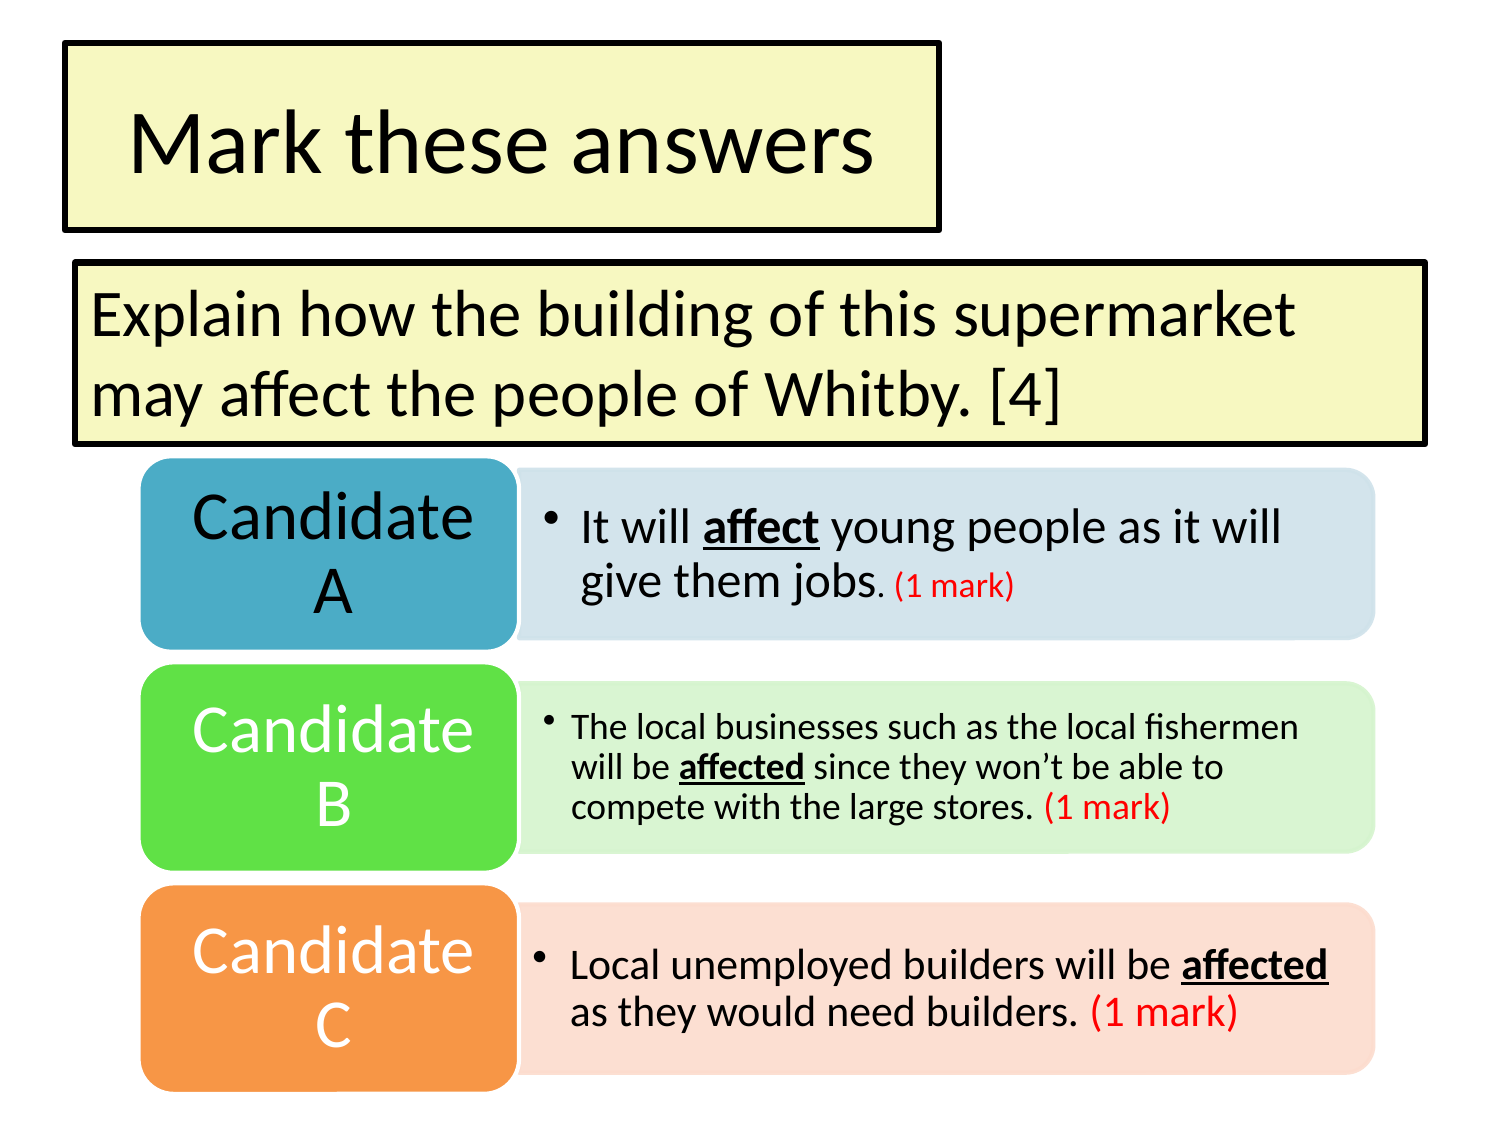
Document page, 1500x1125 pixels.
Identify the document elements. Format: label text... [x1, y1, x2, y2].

list Explain how the building of this supermarket may affect the people of Whitby. [4] [75, 262, 1425, 445]
title Mark these answers [64, 42, 939, 231]
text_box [88, 455, 1424, 1095]
